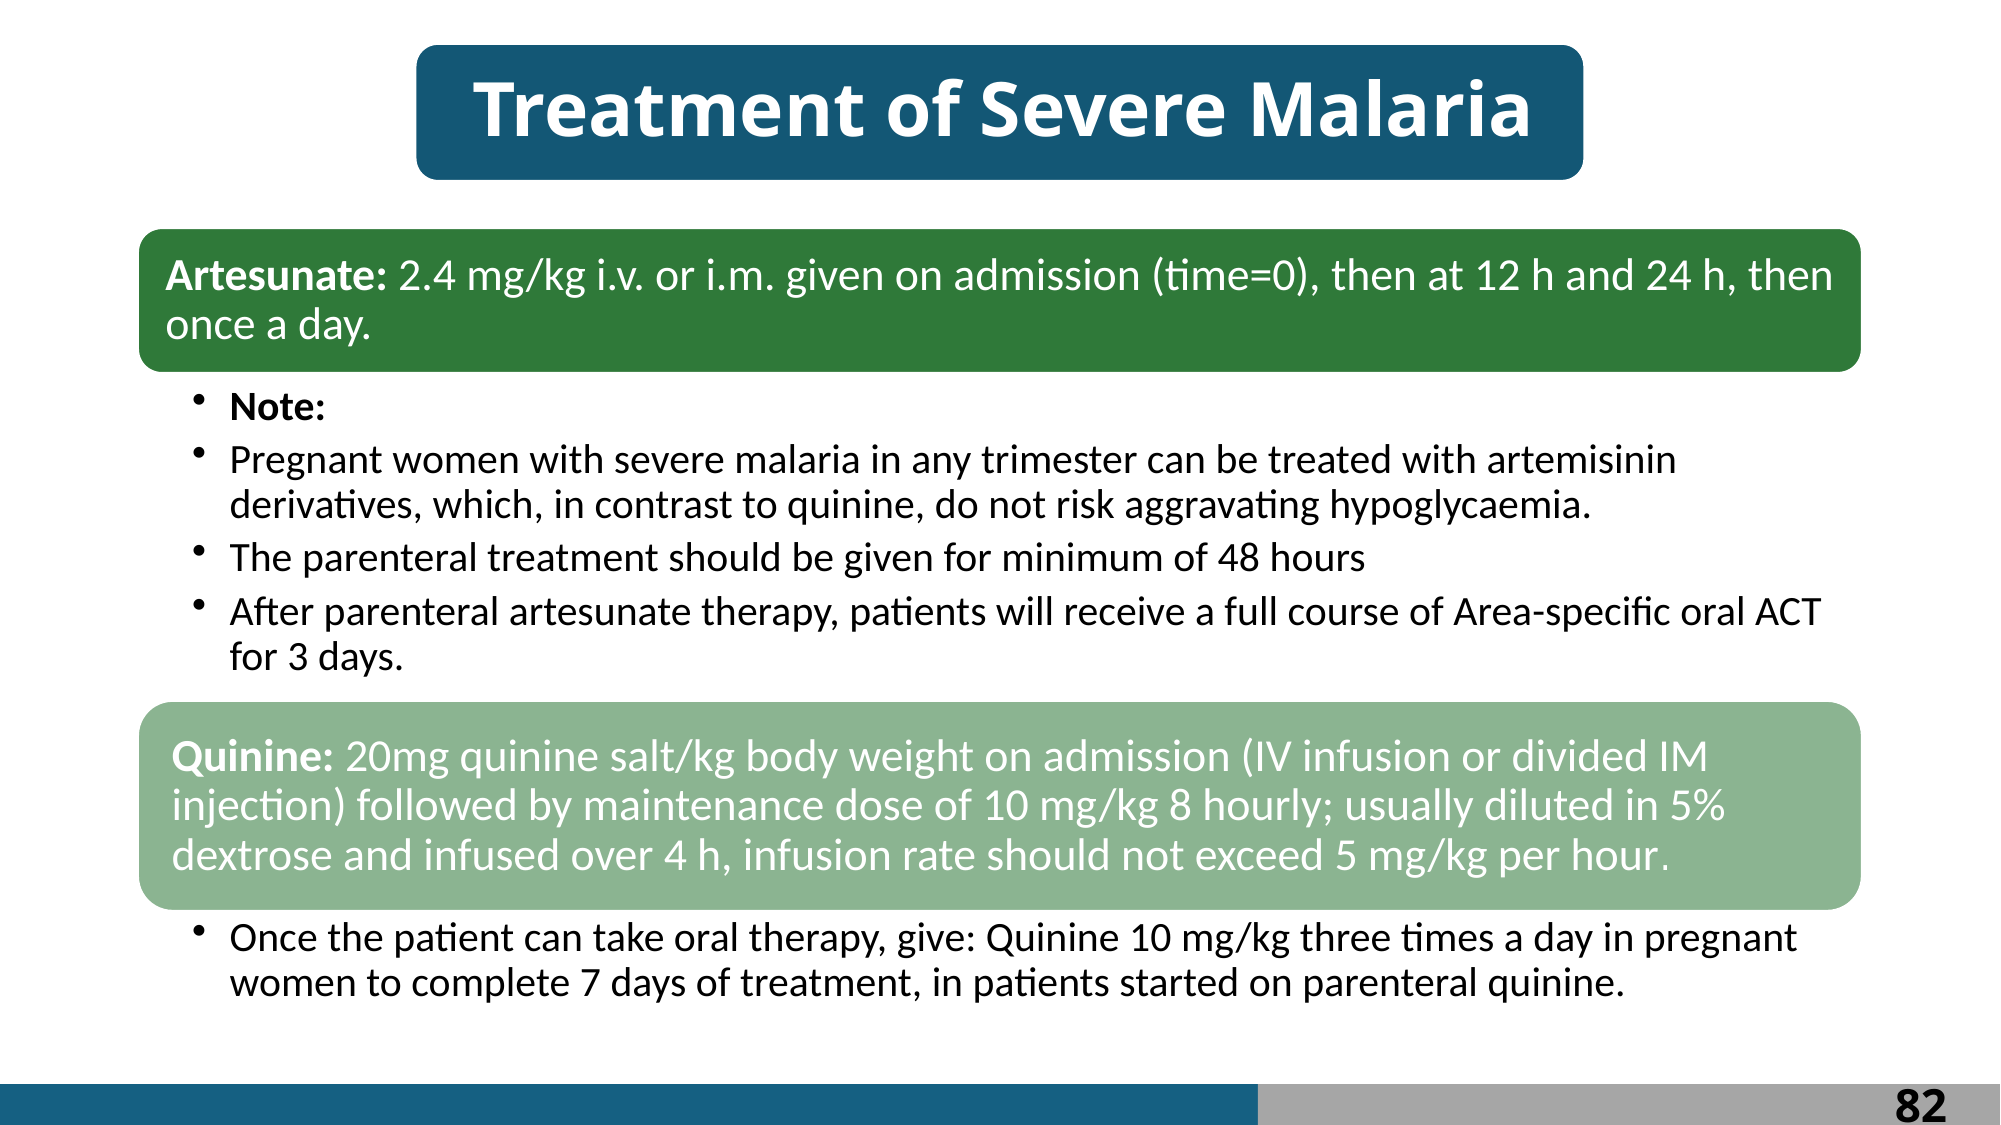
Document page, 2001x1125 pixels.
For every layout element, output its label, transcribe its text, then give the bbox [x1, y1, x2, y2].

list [136, 227, 1863, 1020]
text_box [414, 42, 1586, 184]
text_box 82 [1808, 1074, 2000, 1125]
